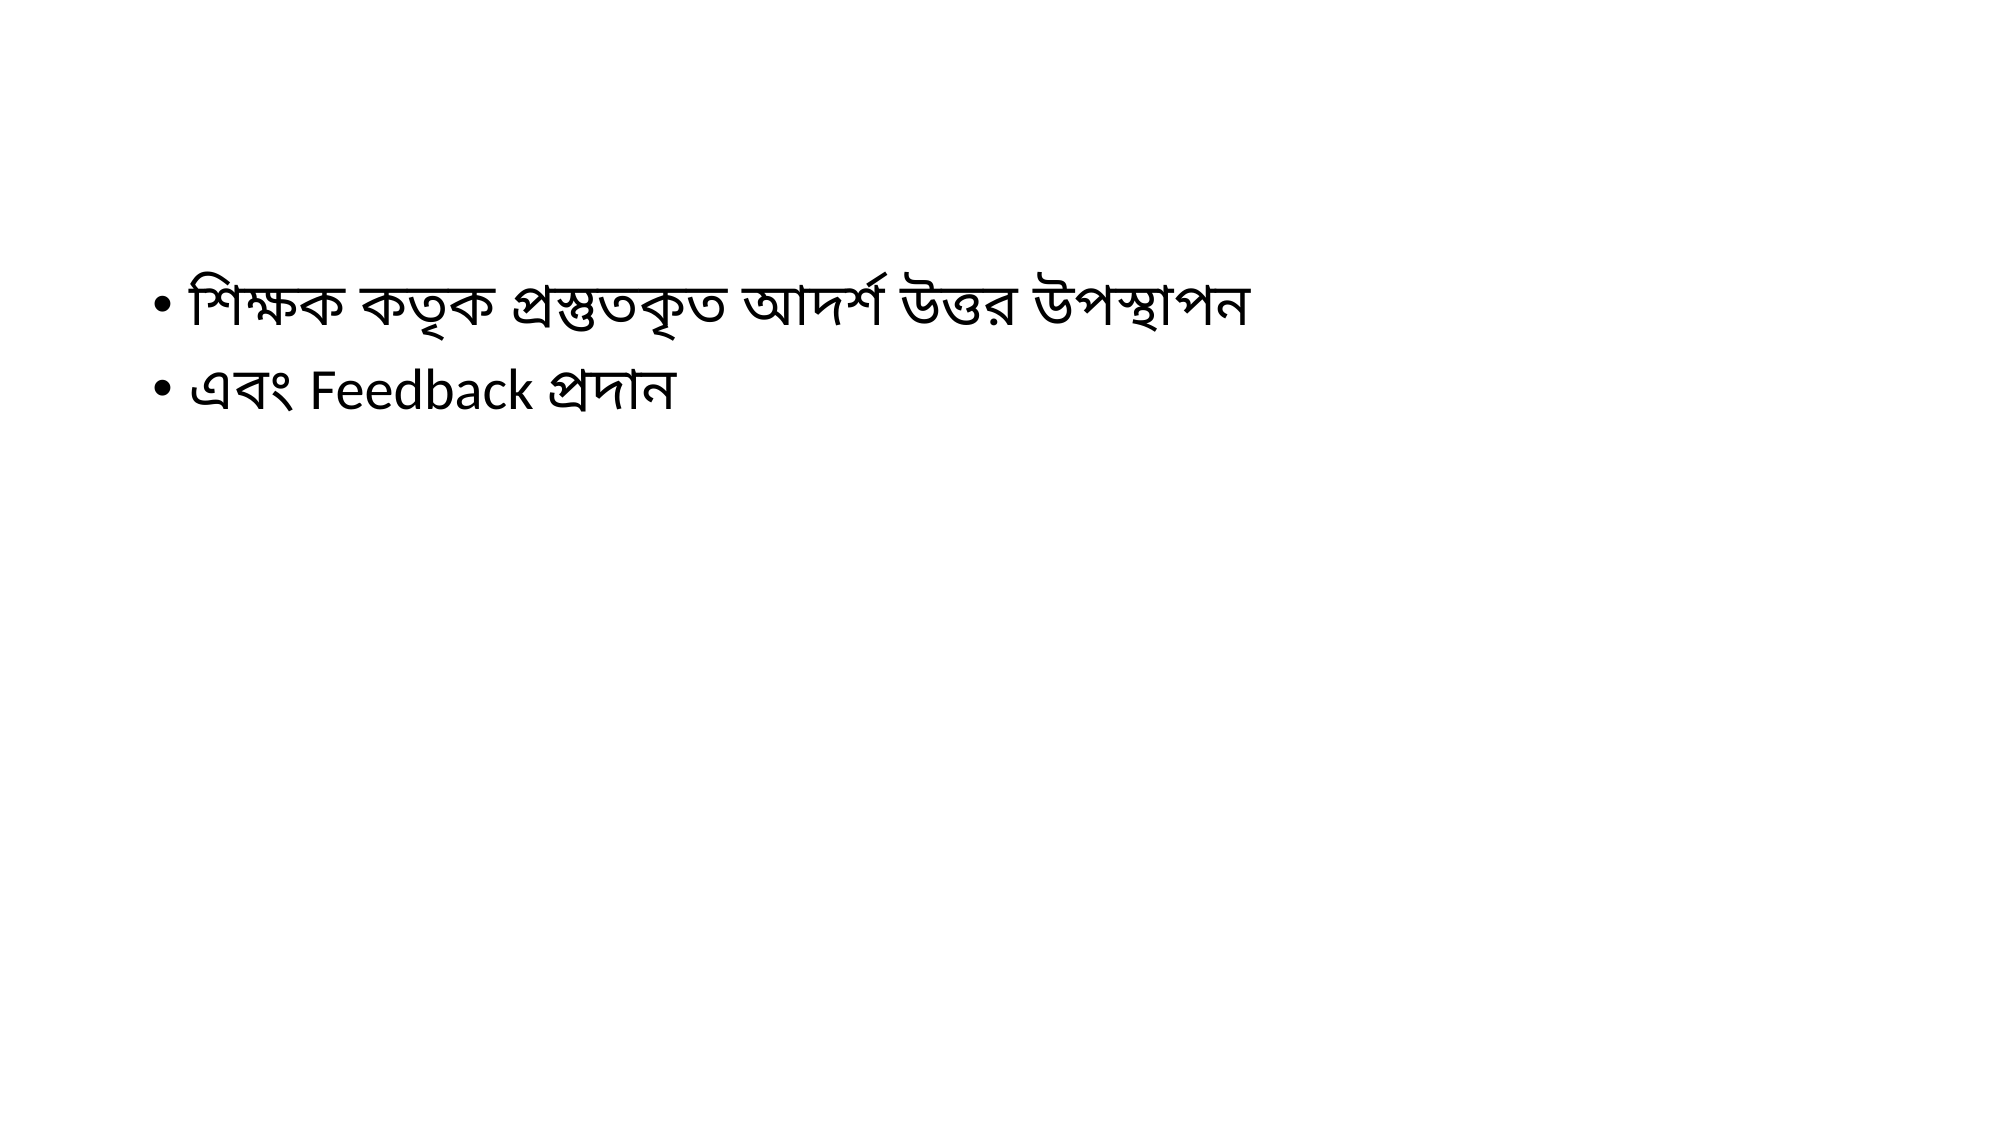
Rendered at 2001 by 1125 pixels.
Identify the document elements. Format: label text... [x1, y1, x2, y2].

list শিক্ষক কতৃক প্রস্তুতকৃত আদর্শ উত্তর উপস্থাপন এবং Feedback প্রদান [137, 176, 1863, 1014]
